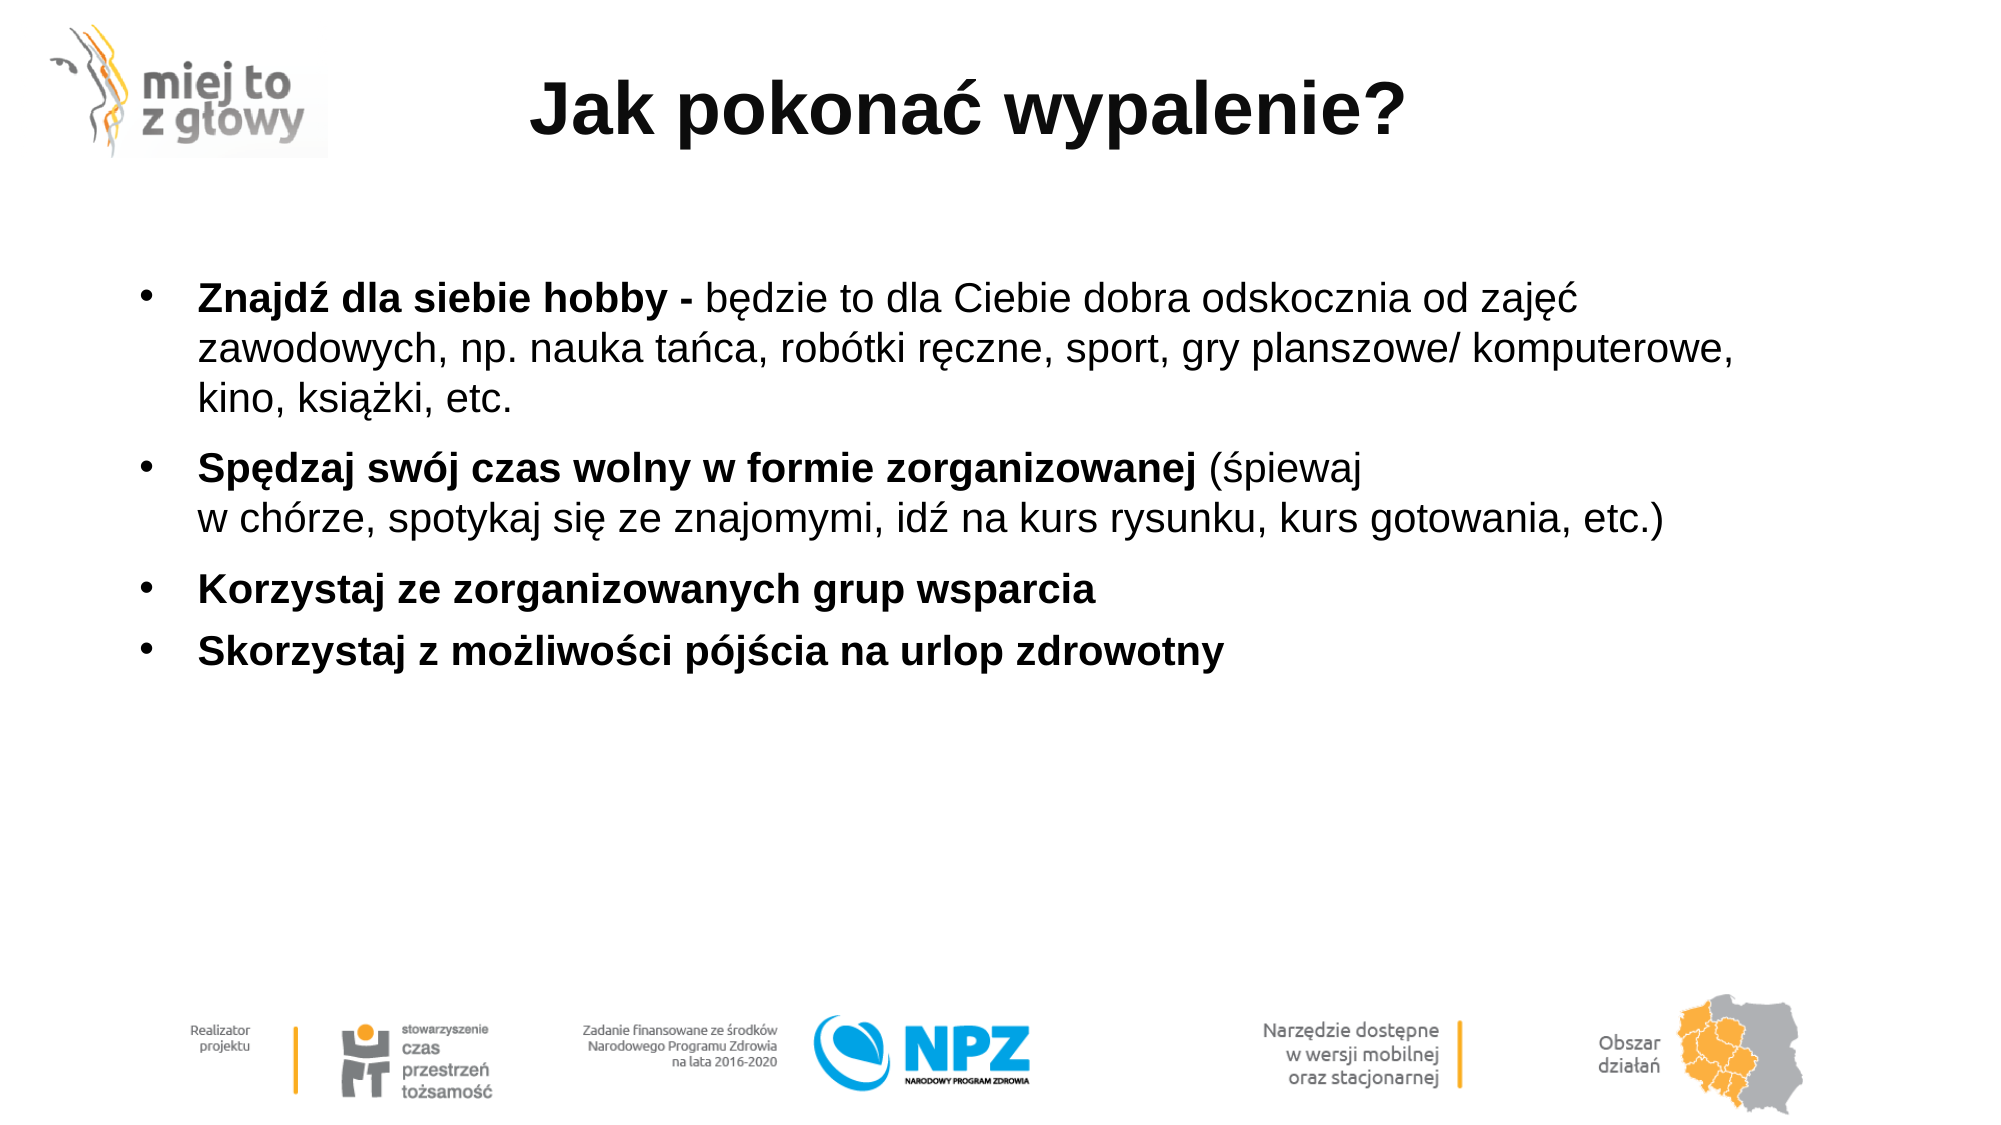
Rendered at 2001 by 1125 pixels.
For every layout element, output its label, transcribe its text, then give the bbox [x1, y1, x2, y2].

list Znajdź dla siebie hobby - będzie to dla Ciebie dobra odskocznia od zajęć zawodowych, np. nauka tańca, robótki ręczne, sport, gry planszowe/ komputerowe, kino, książki, etc. Spędzaj swój czas wolny w formie zorganizowanej (śpiewaj w chórze, spotykaj się ze znajomymi, idź na kurs rysunku, kurs gotowania, etc.) Korzystaj ze zorganizowanych grup wsparcia Skorzystaj z możliwości pójścia na urlop zdrowotny [107, 262, 1765, 1014]
picture [19, 16, 328, 158]
text_box Jak pokonać wypalenie? [140, 51, 1798, 163]
picture [171, 989, 1829, 1125]
